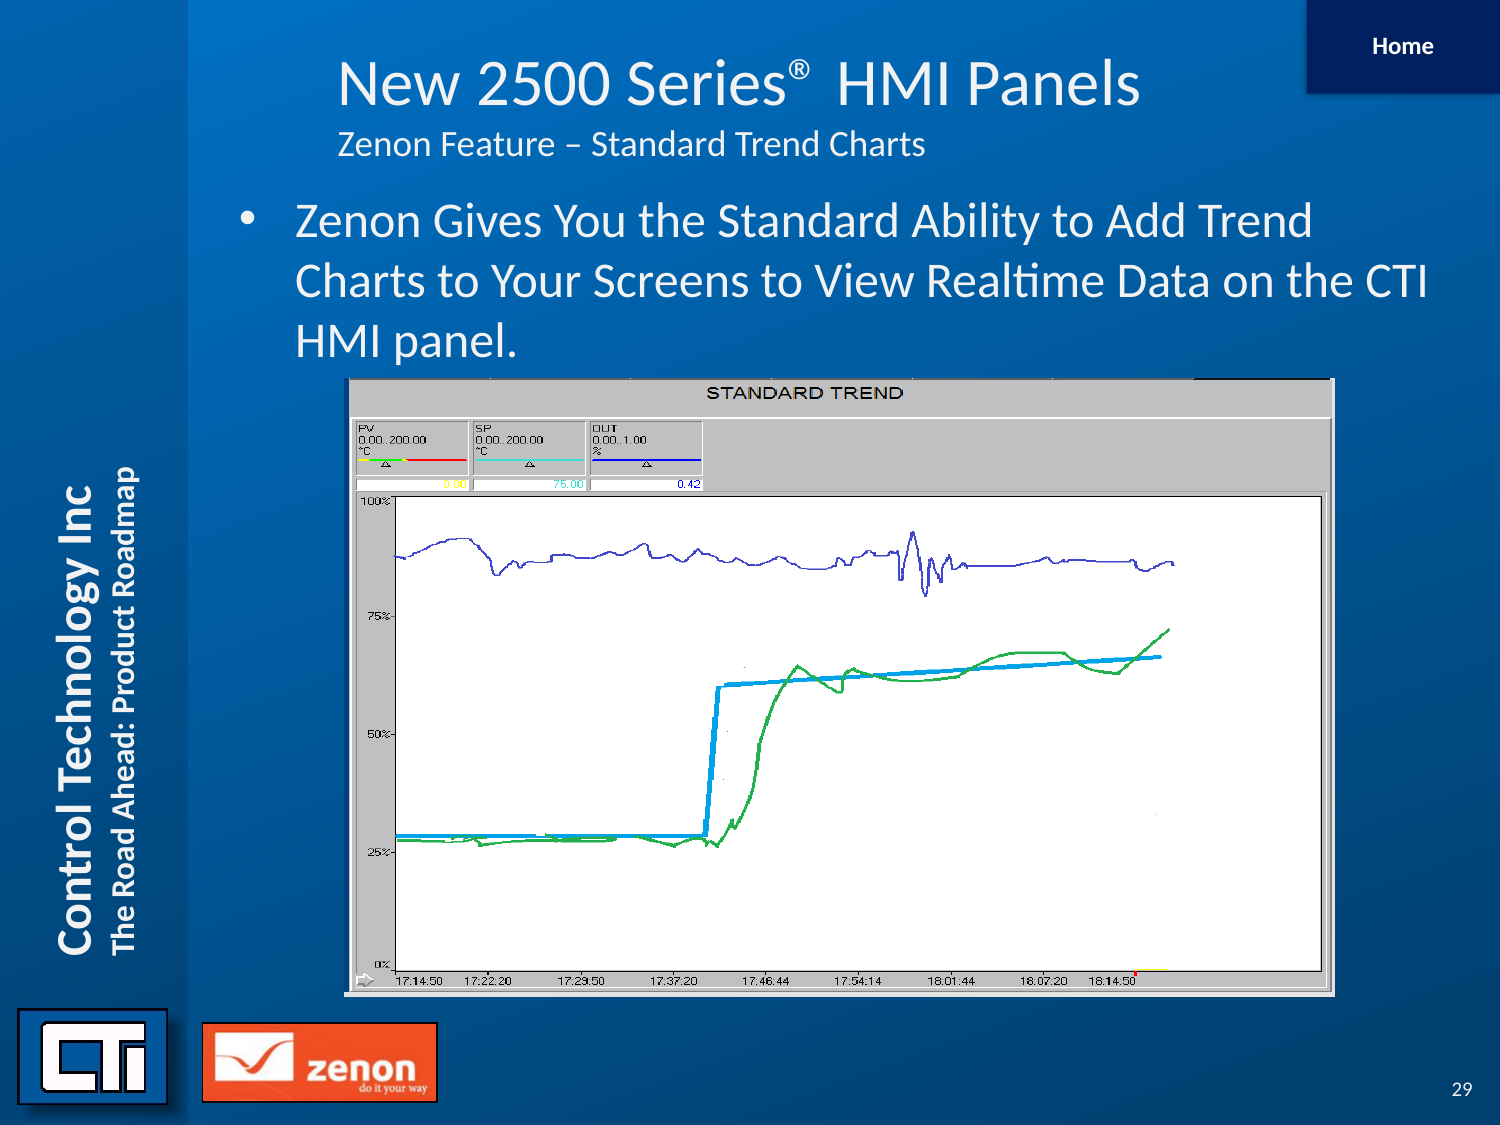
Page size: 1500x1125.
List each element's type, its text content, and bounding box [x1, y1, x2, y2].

text_box [321, 0, 1357, 188]
slide_number 29 [1400, 1067, 1488, 1113]
picture [17, 1008, 168, 1105]
text_box Home [1306, 0, 1500, 94]
list Zenon Gives You the Standard Ability to Add Trend Charts to Your Screens to View Realtime Data on the CTI HMI panel. [224, 179, 1458, 368]
picture [343, 378, 1335, 997]
picture [203, 1023, 437, 1102]
